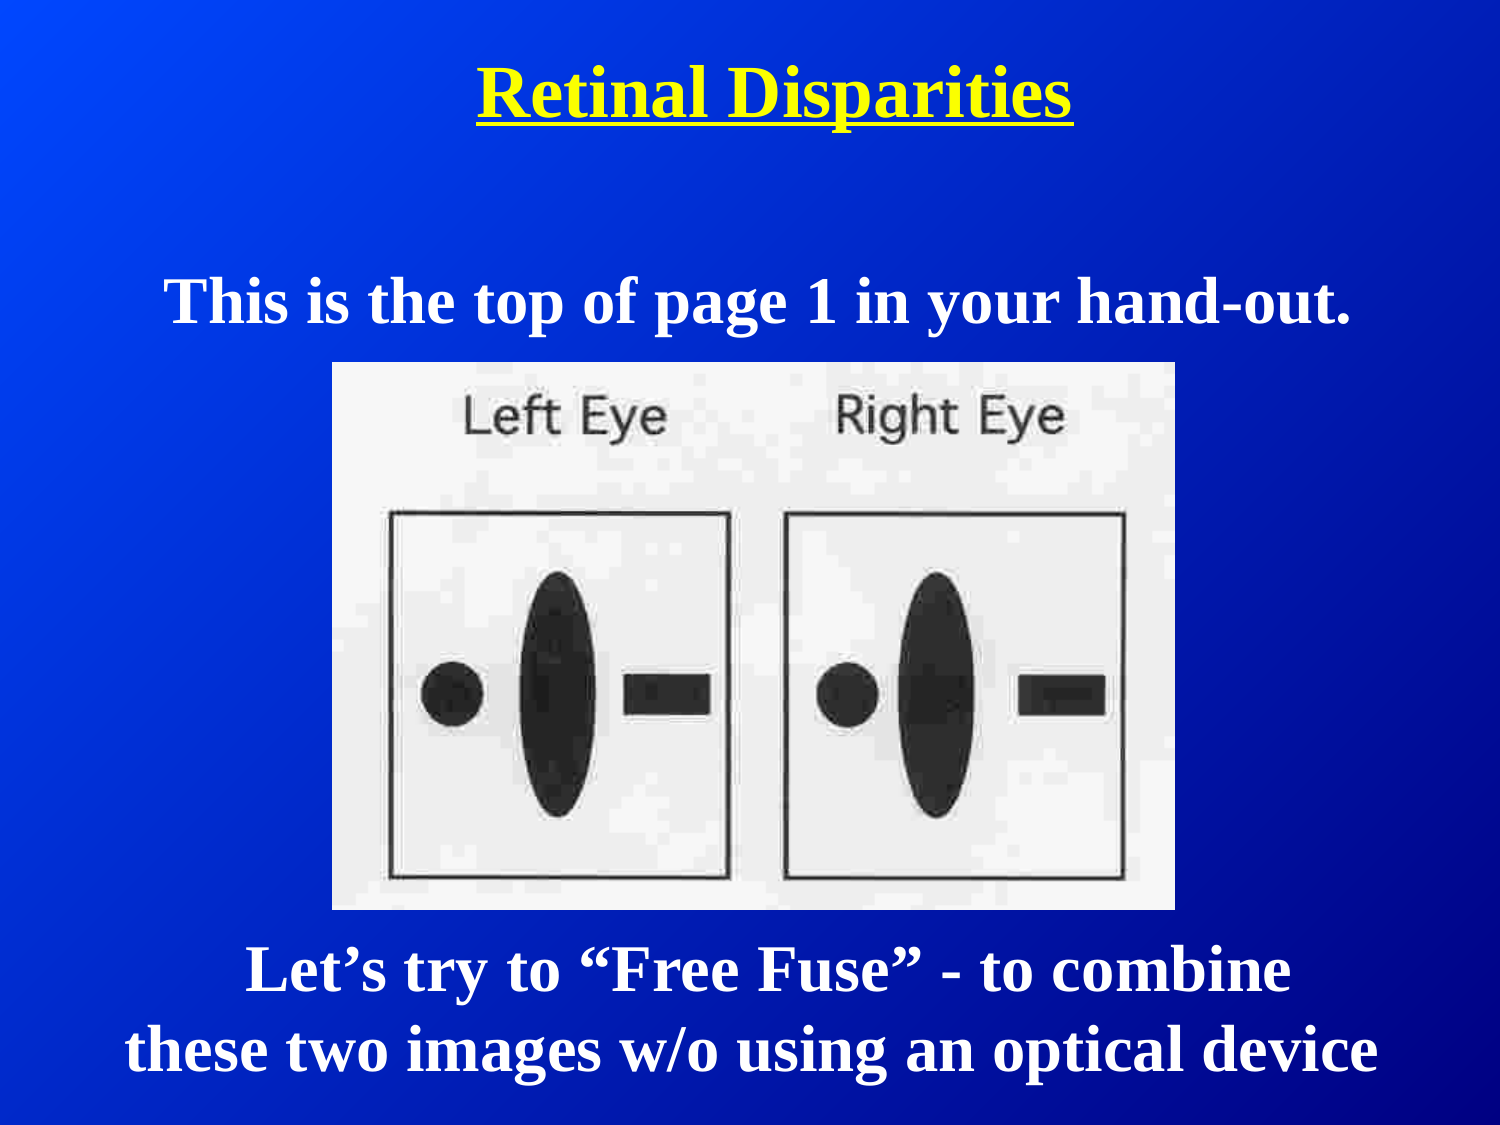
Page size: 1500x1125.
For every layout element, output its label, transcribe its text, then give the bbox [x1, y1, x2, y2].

text_box Let’s try to “Free Fuse” - to combine these two images w/o using an optical device [109, 917, 1430, 1092]
text_box This is the top of page 1 in your hand-out. [149, 249, 1403, 345]
picture [331, 362, 1176, 910]
title Retinal Disparities [137, 12, 1413, 163]
